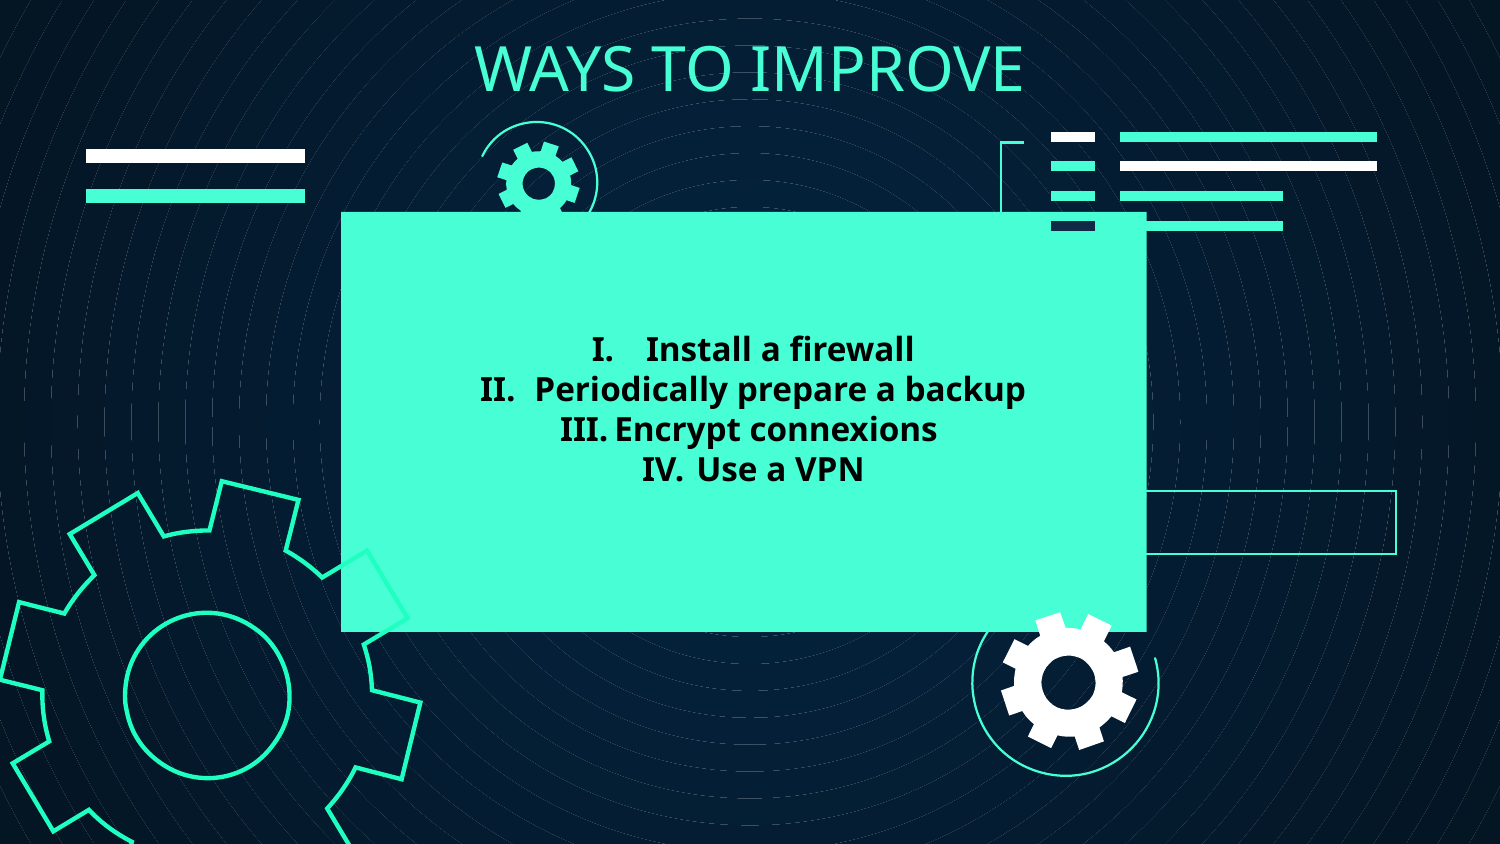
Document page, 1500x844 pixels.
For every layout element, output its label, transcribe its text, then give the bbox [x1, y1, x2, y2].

text_box [85, 189, 305, 203]
text_box [1000, 612, 1139, 751]
text_box [1120, 221, 1283, 231]
text_box Install a firewall Periodically prepare a backup Encrypt connexions Use a VPN [380, 246, 1106, 600]
text_box [1050, 131, 1095, 142]
text_box [1050, 161, 1095, 172]
text_box [1050, 221, 1095, 231]
text_box [1120, 191, 1283, 201]
title WAYS TO IMPROVE [51, 19, 1449, 120]
text_box [497, 141, 580, 224]
text_box [1120, 161, 1378, 172]
text_box [1050, 191, 1095, 201]
text_box [85, 149, 305, 163]
text_box [1120, 131, 1378, 142]
